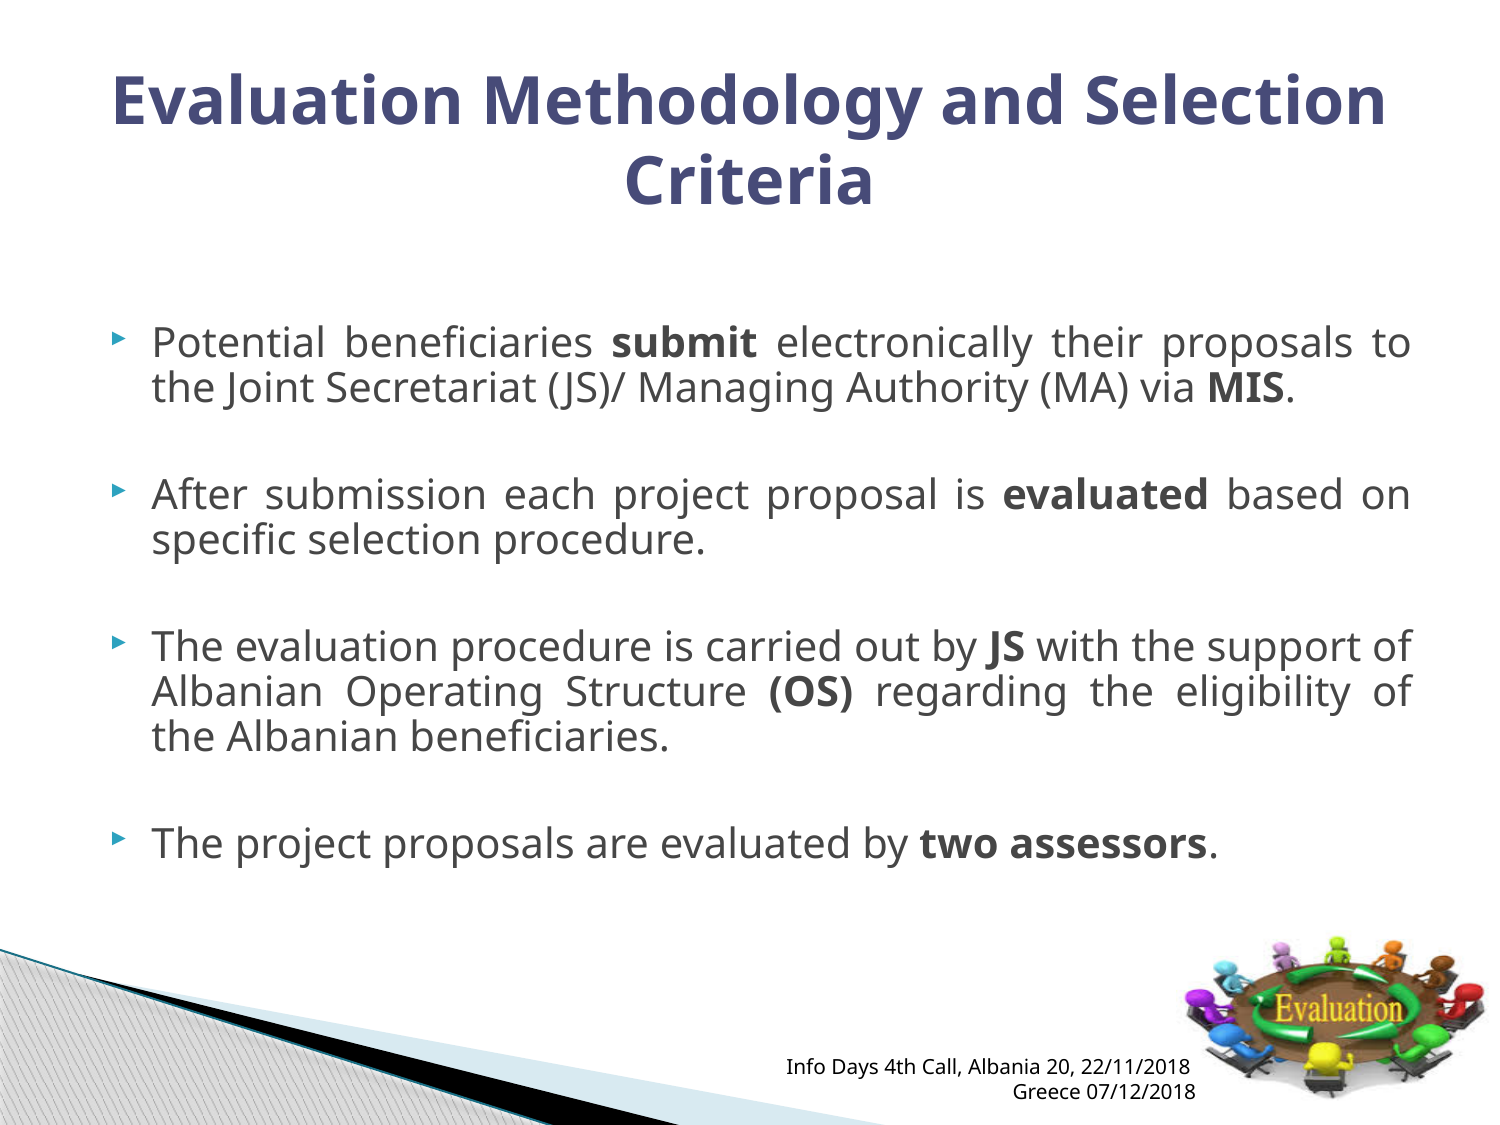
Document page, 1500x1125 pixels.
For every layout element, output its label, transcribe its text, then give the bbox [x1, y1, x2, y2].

footer Info Days 4th Call, Albania 20, 22/11/2018 Greece 07/12/2018 [718, 1051, 1170, 1112]
picture [1176, 904, 1500, 1125]
list Potential beneficiaries submit electronically their proposals to the Joint Secretariat (JS)/ Managing Authority (MA) via MIS. After submission each project proposal is evaluated based on specific selection procedure. The evaluation procedure is carried out by JS with the support of Albanian Operating Structure (OS) regarding the eligibility of the Albanian beneficiaries. The project proposals are evaluated by two assessors. [76, 314, 1427, 959]
title Evaluation Methodology and Selection Criteria [75, 42, 1425, 233]
